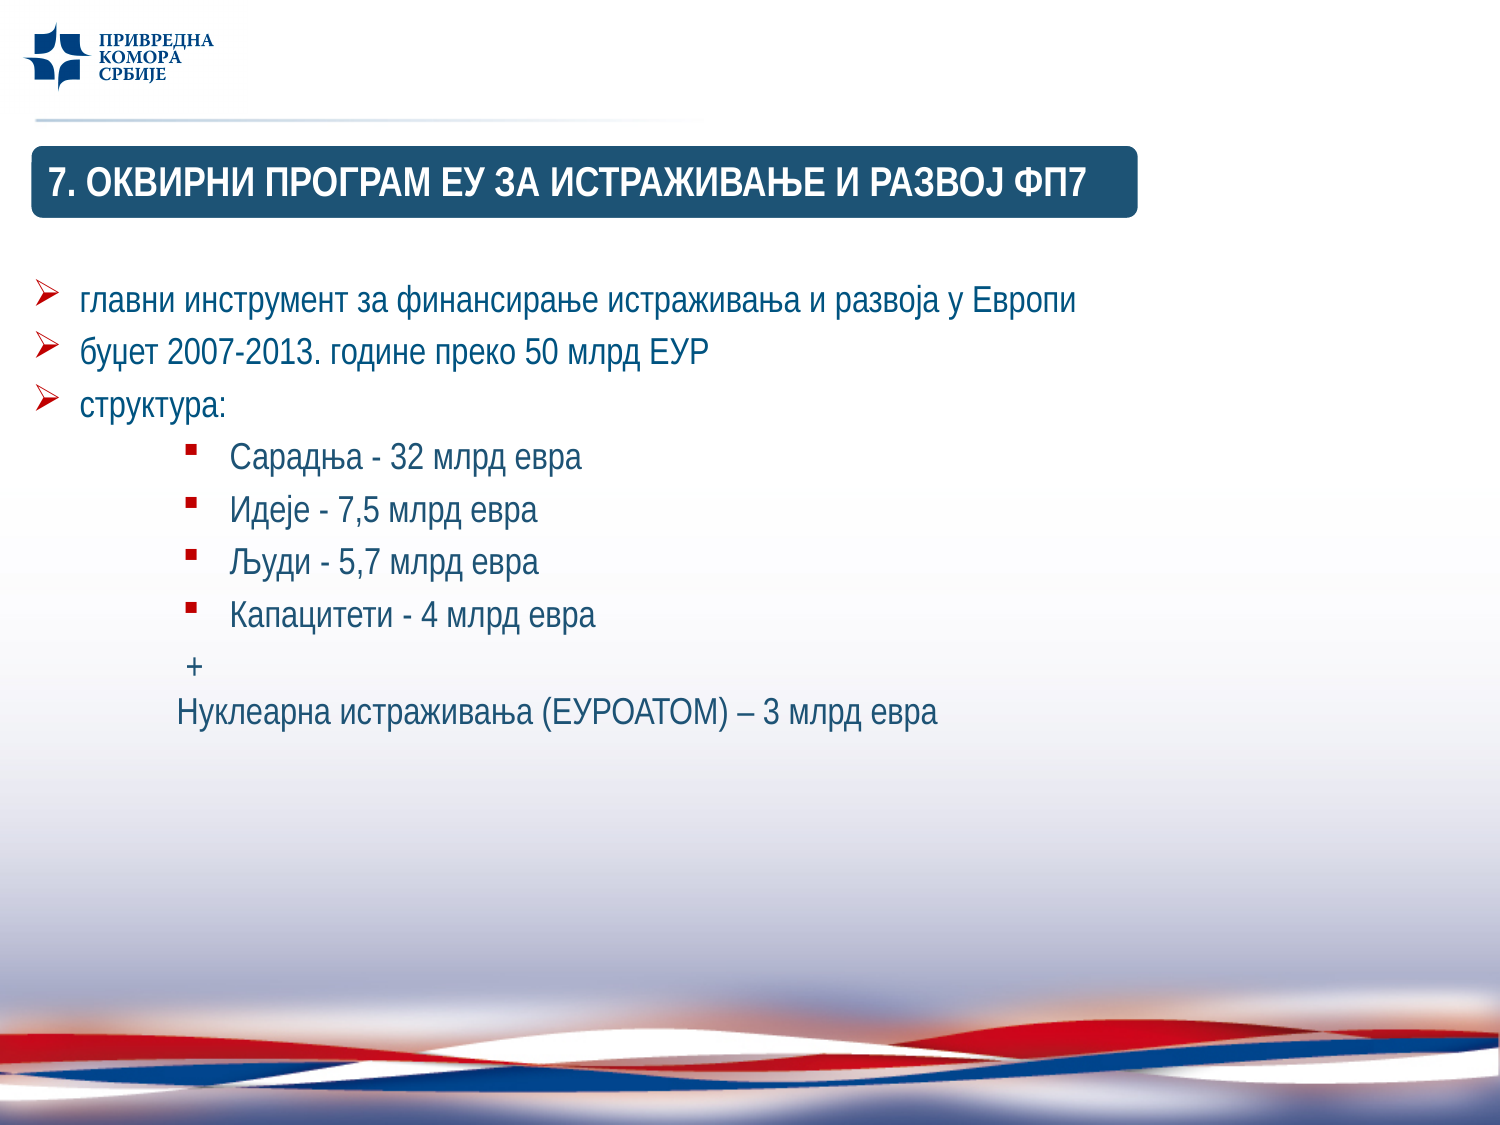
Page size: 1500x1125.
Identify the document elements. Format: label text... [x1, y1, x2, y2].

list главни инструмент за финансирање истраживања и развоја у Европи буџет 2007-2013. године преко 50 млрд ЕУР структура: Сарадња - 32 млрд евра Идеје - 7,5 млрд евра Људи - 5,7 млрд евра Капацитети - 4 млрд евра + Нуклеарна истраживања (ЕУРОАТОМ) – 3 млрд евра [17, 267, 1436, 917]
picture [0, 0, 1500, 1125]
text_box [29, 137, 1483, 266]
